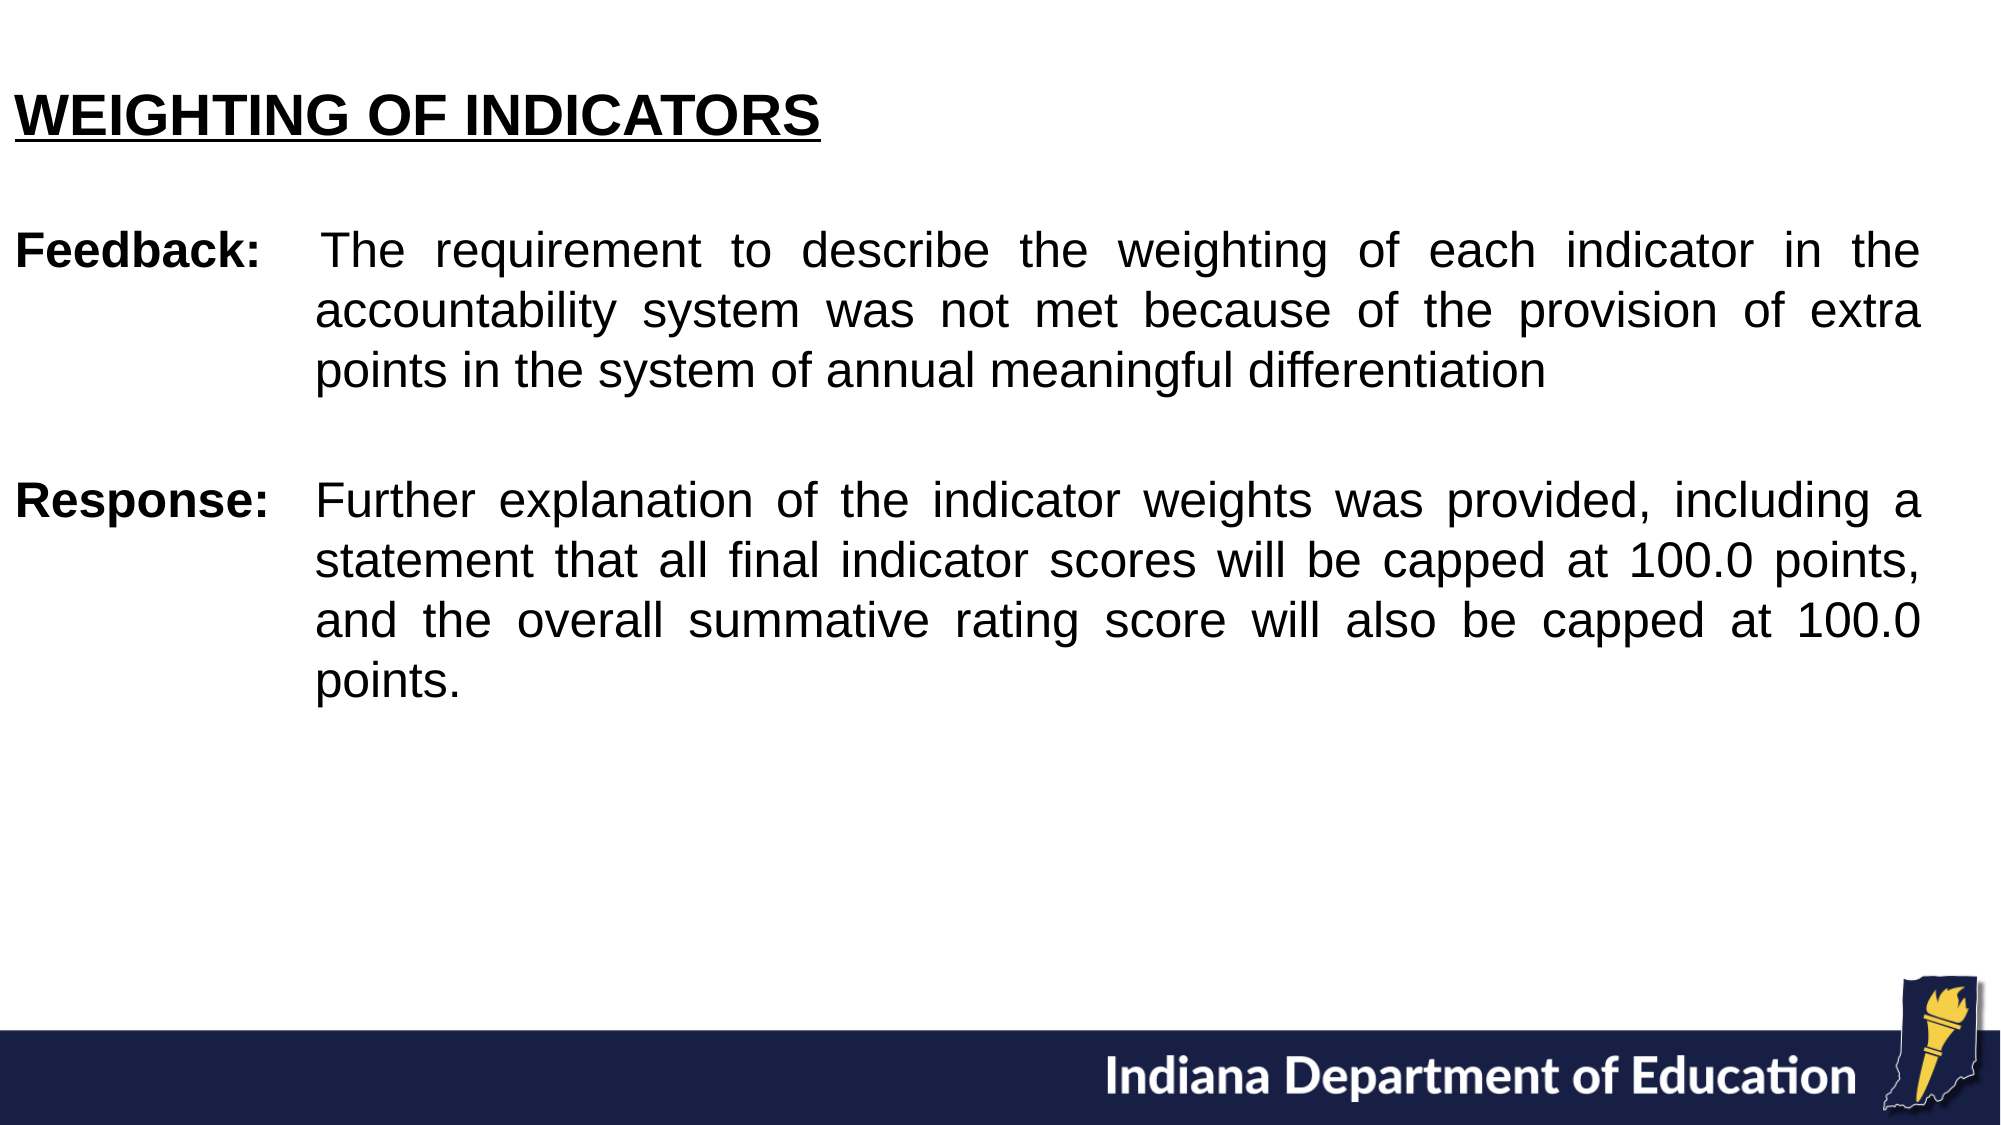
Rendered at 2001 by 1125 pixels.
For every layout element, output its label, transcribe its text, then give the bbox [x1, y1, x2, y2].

text_box WEIGHTING OF INDICATORS Feedback: The requirement to describe the weighting of each indicator in the accountability system was not met because of the provision of extra points in the system of annual meaningful differentiation Response: Further explanation of the indicator weights was provided, including a statement that all final indicator scores will be capped at 100.0 points, and the overall summative rating score will also be capped at 100.0 points. [0, 0, 1937, 715]
picture [0, 0, 2001, 1125]
